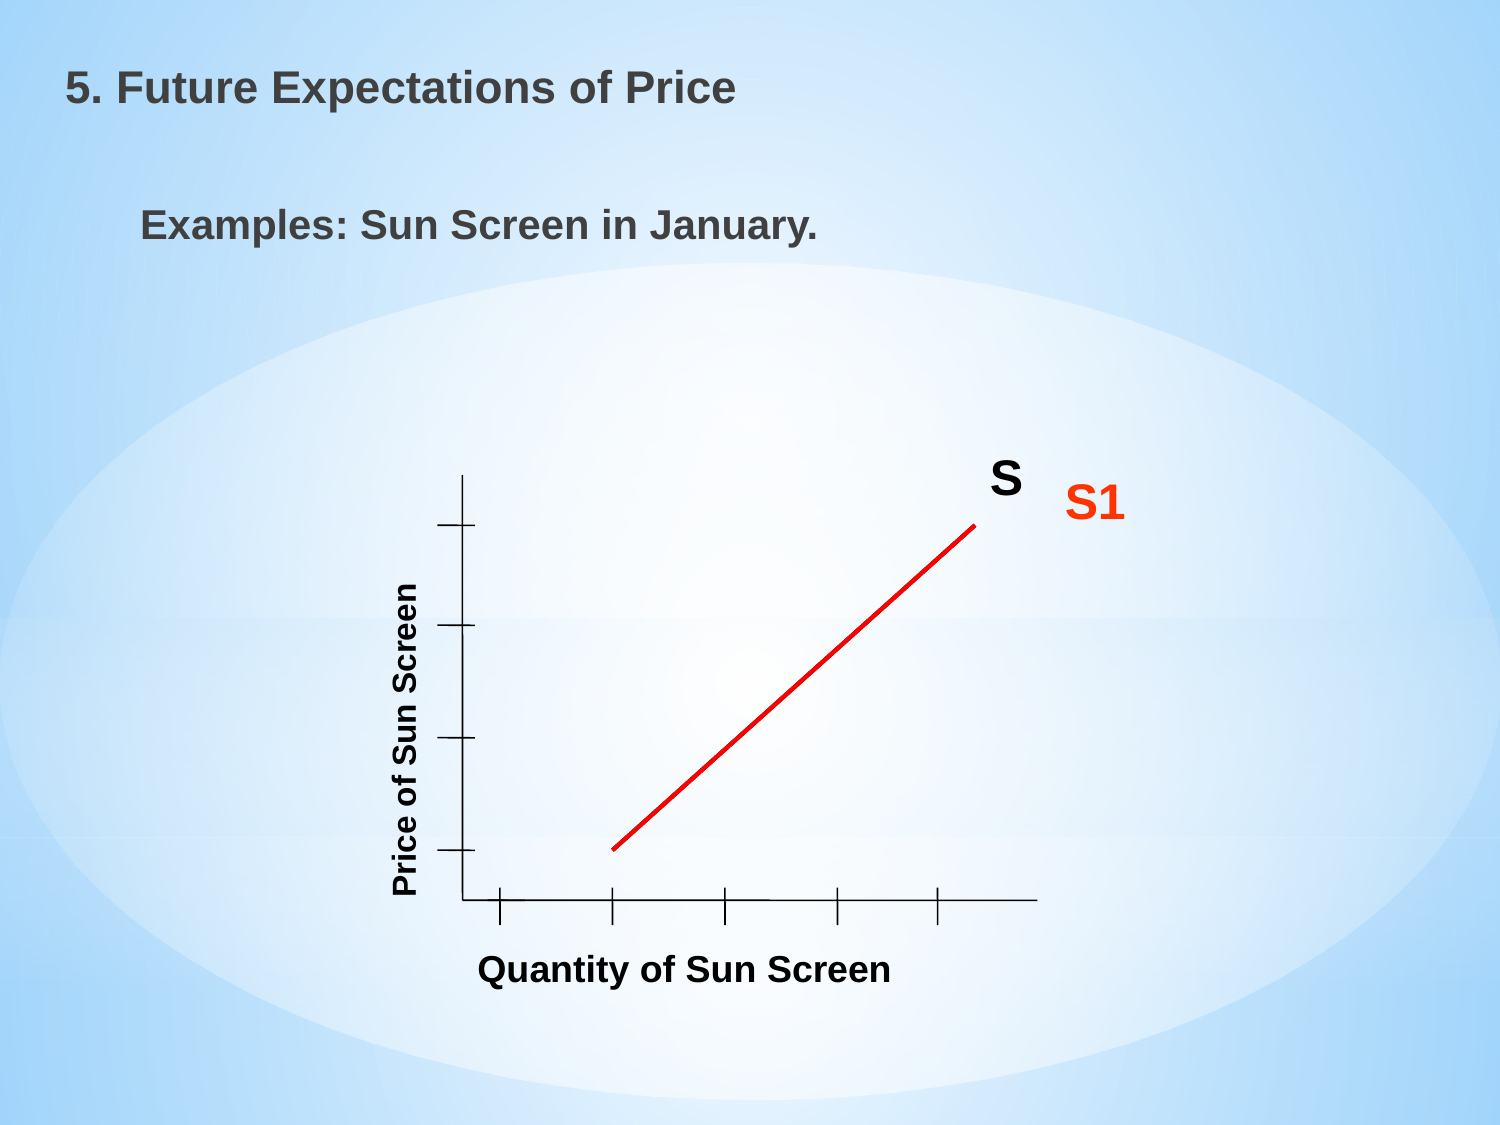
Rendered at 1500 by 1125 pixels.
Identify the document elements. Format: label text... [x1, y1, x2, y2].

text_box S [974, 437, 1038, 513]
text_box Price of Sun Screen [375, 350, 430, 913]
text_box Quantity of Sun Screen [462, 937, 1175, 998]
text_box S1 [1050, 462, 1163, 538]
list 5. Future Expectations of Price Examples: Sun Screen in January. [50, 50, 1400, 400]
